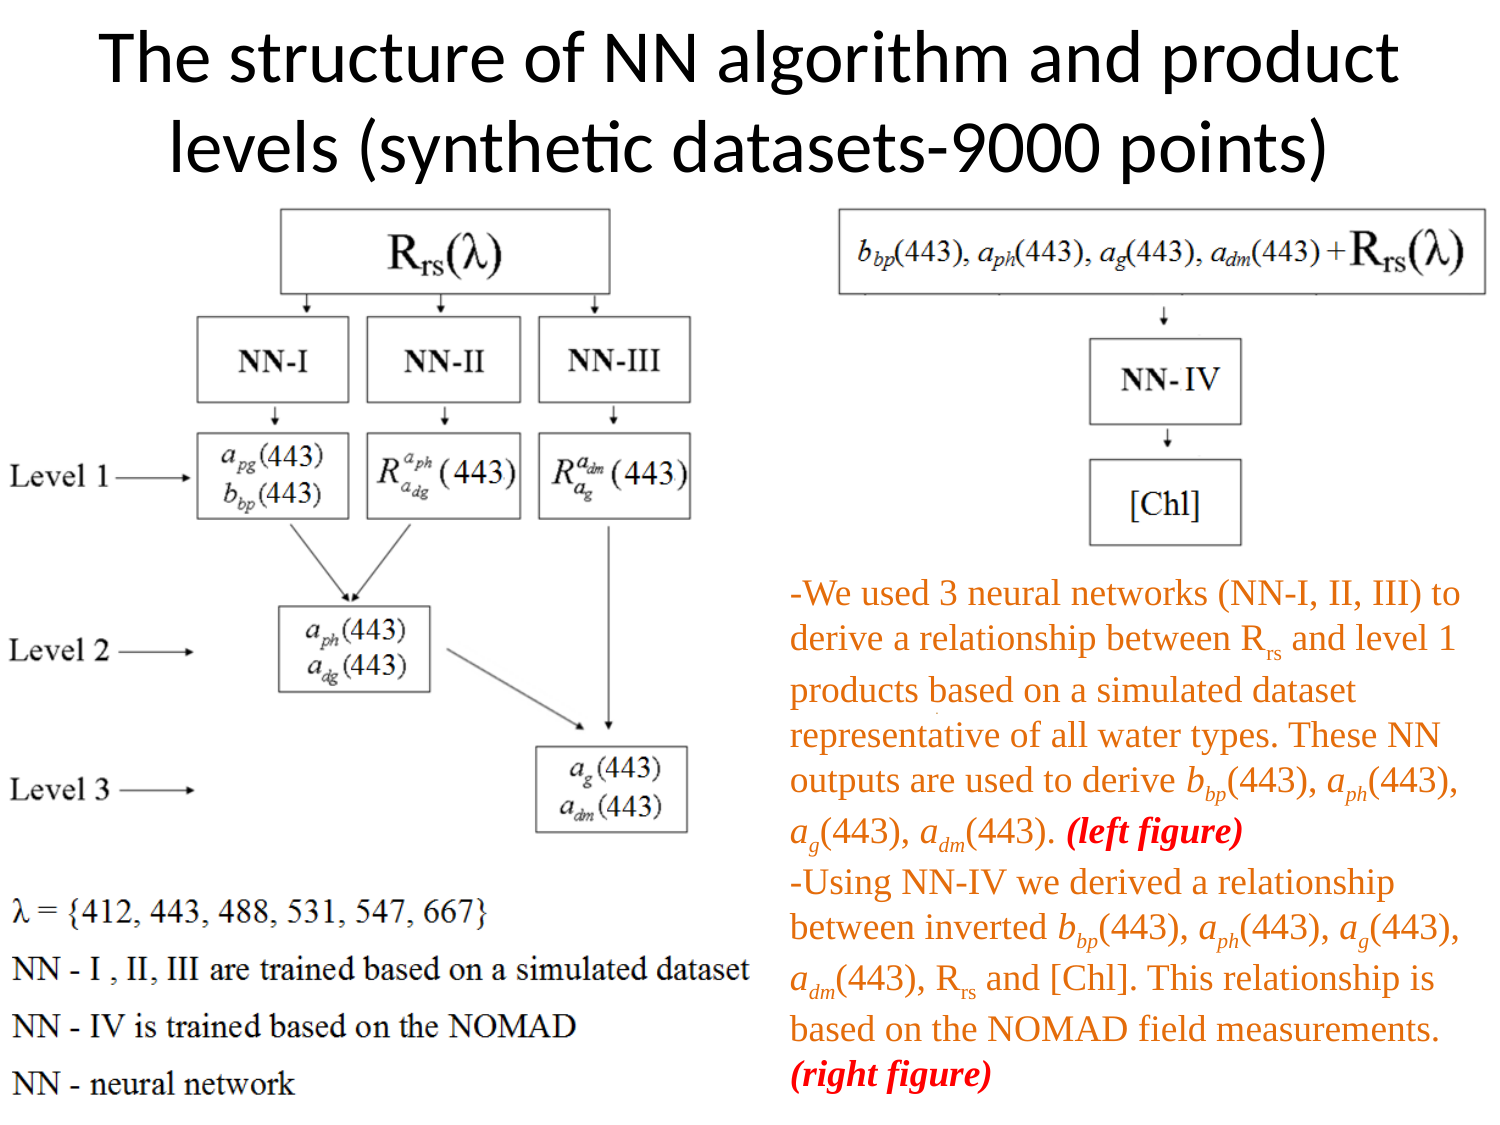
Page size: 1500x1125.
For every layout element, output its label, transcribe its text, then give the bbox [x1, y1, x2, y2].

text_box The structure of NN algorithm and product levels (synthetic datasets-9000 points) [0, 0, 1500, 199]
picture [0, 199, 1500, 1108]
